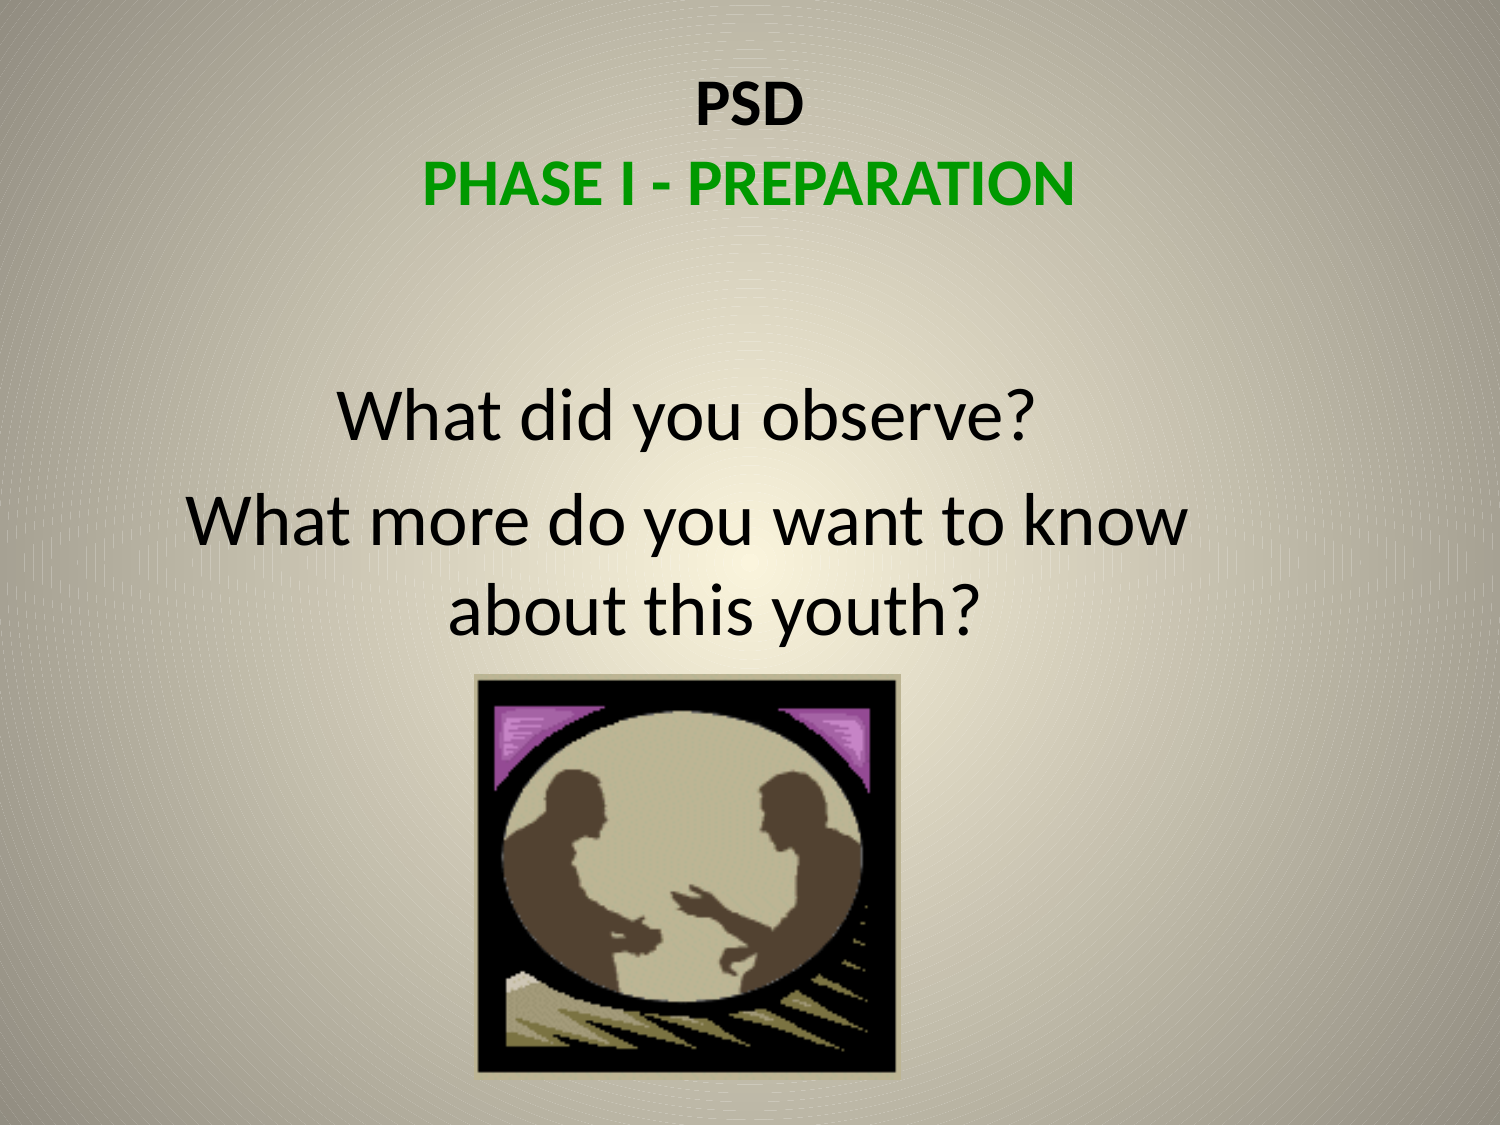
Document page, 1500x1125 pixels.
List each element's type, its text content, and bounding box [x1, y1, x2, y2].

picture [474, 674, 902, 1081]
list What did you observe? What more do you want to know about this youth? [75, 262, 1300, 1062]
title PSD PHASE I - PREPARATION [75, 45, 1425, 233]
